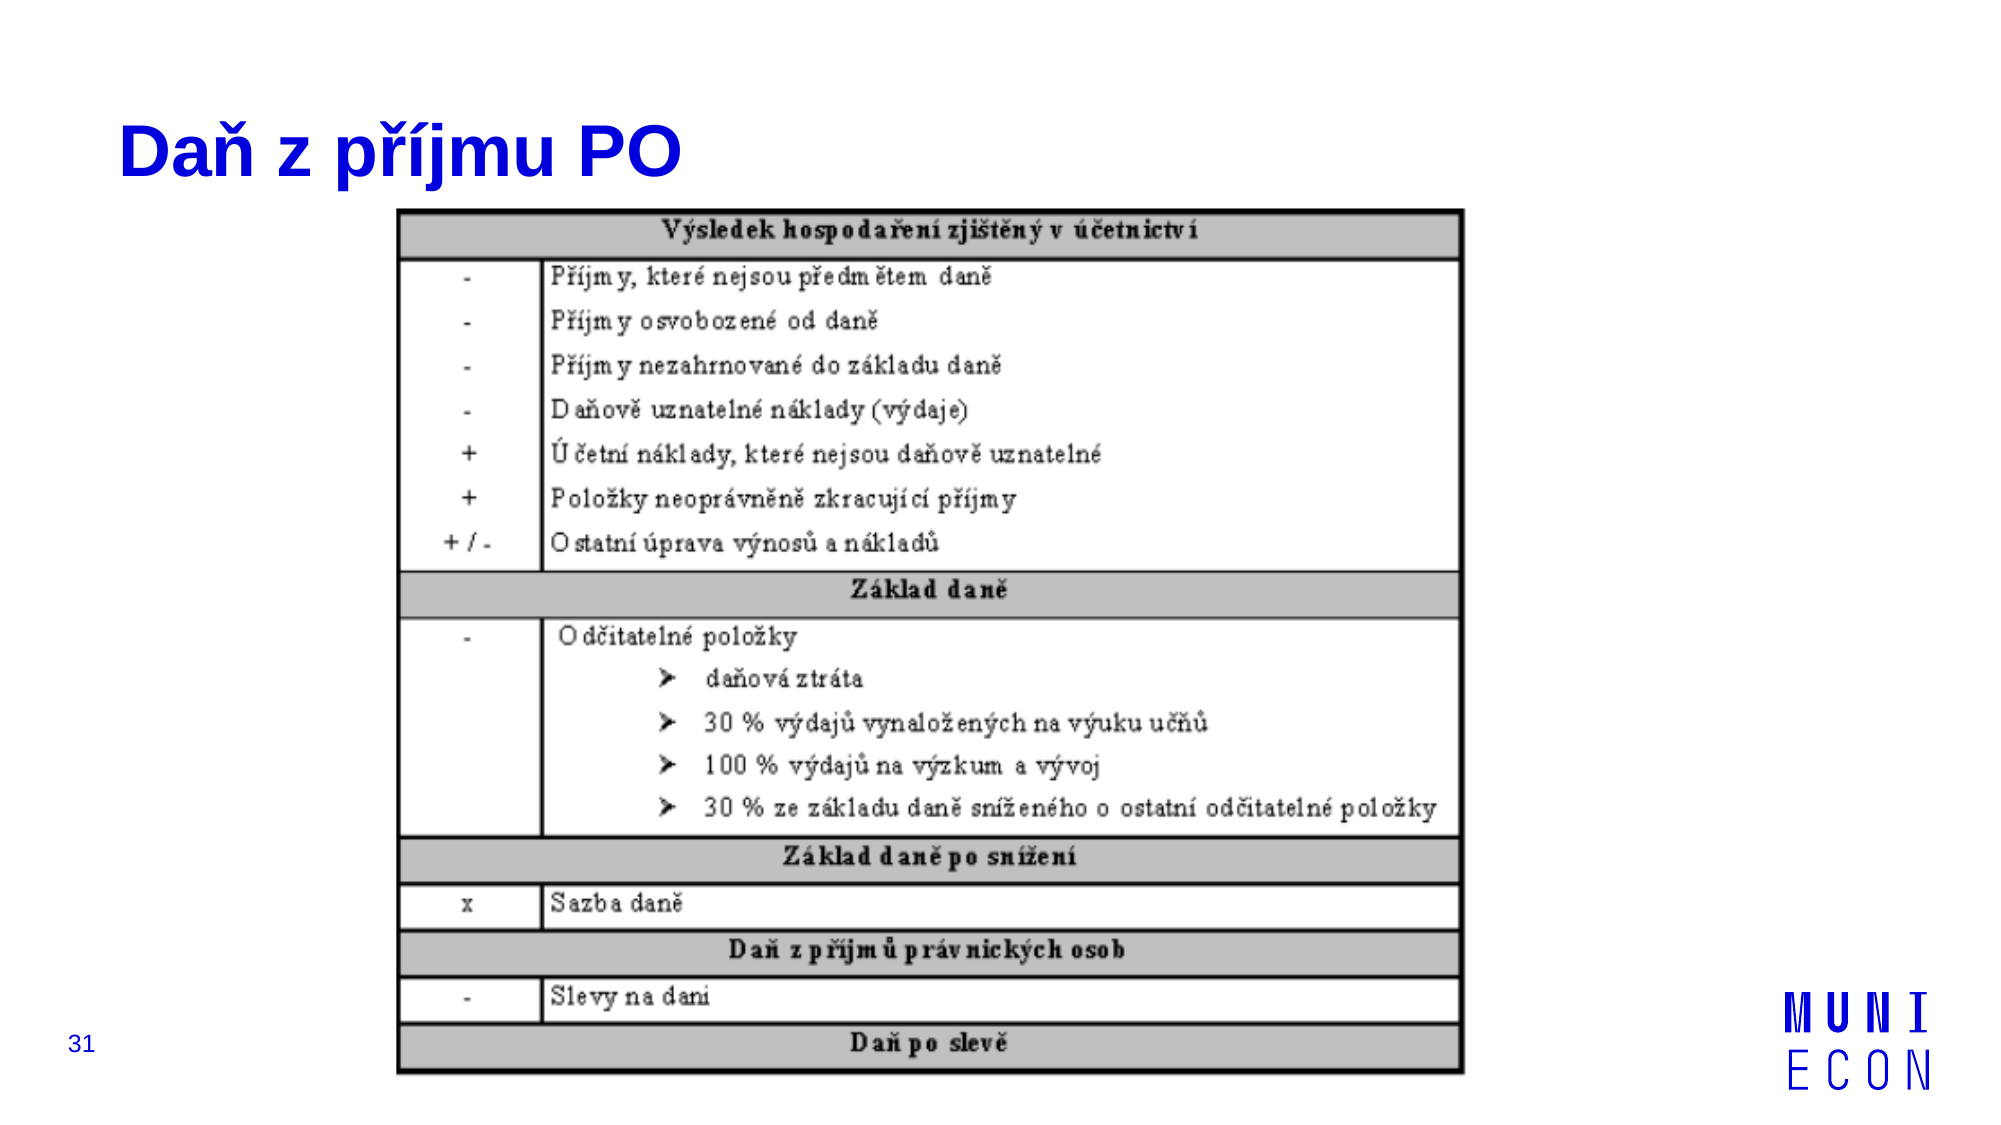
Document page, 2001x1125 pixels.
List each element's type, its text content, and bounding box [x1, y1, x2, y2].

slide_number 31 [67, 1021, 110, 1063]
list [396, 191, 1488, 1081]
title Daň z příjmu PO [118, 118, 1883, 193]
